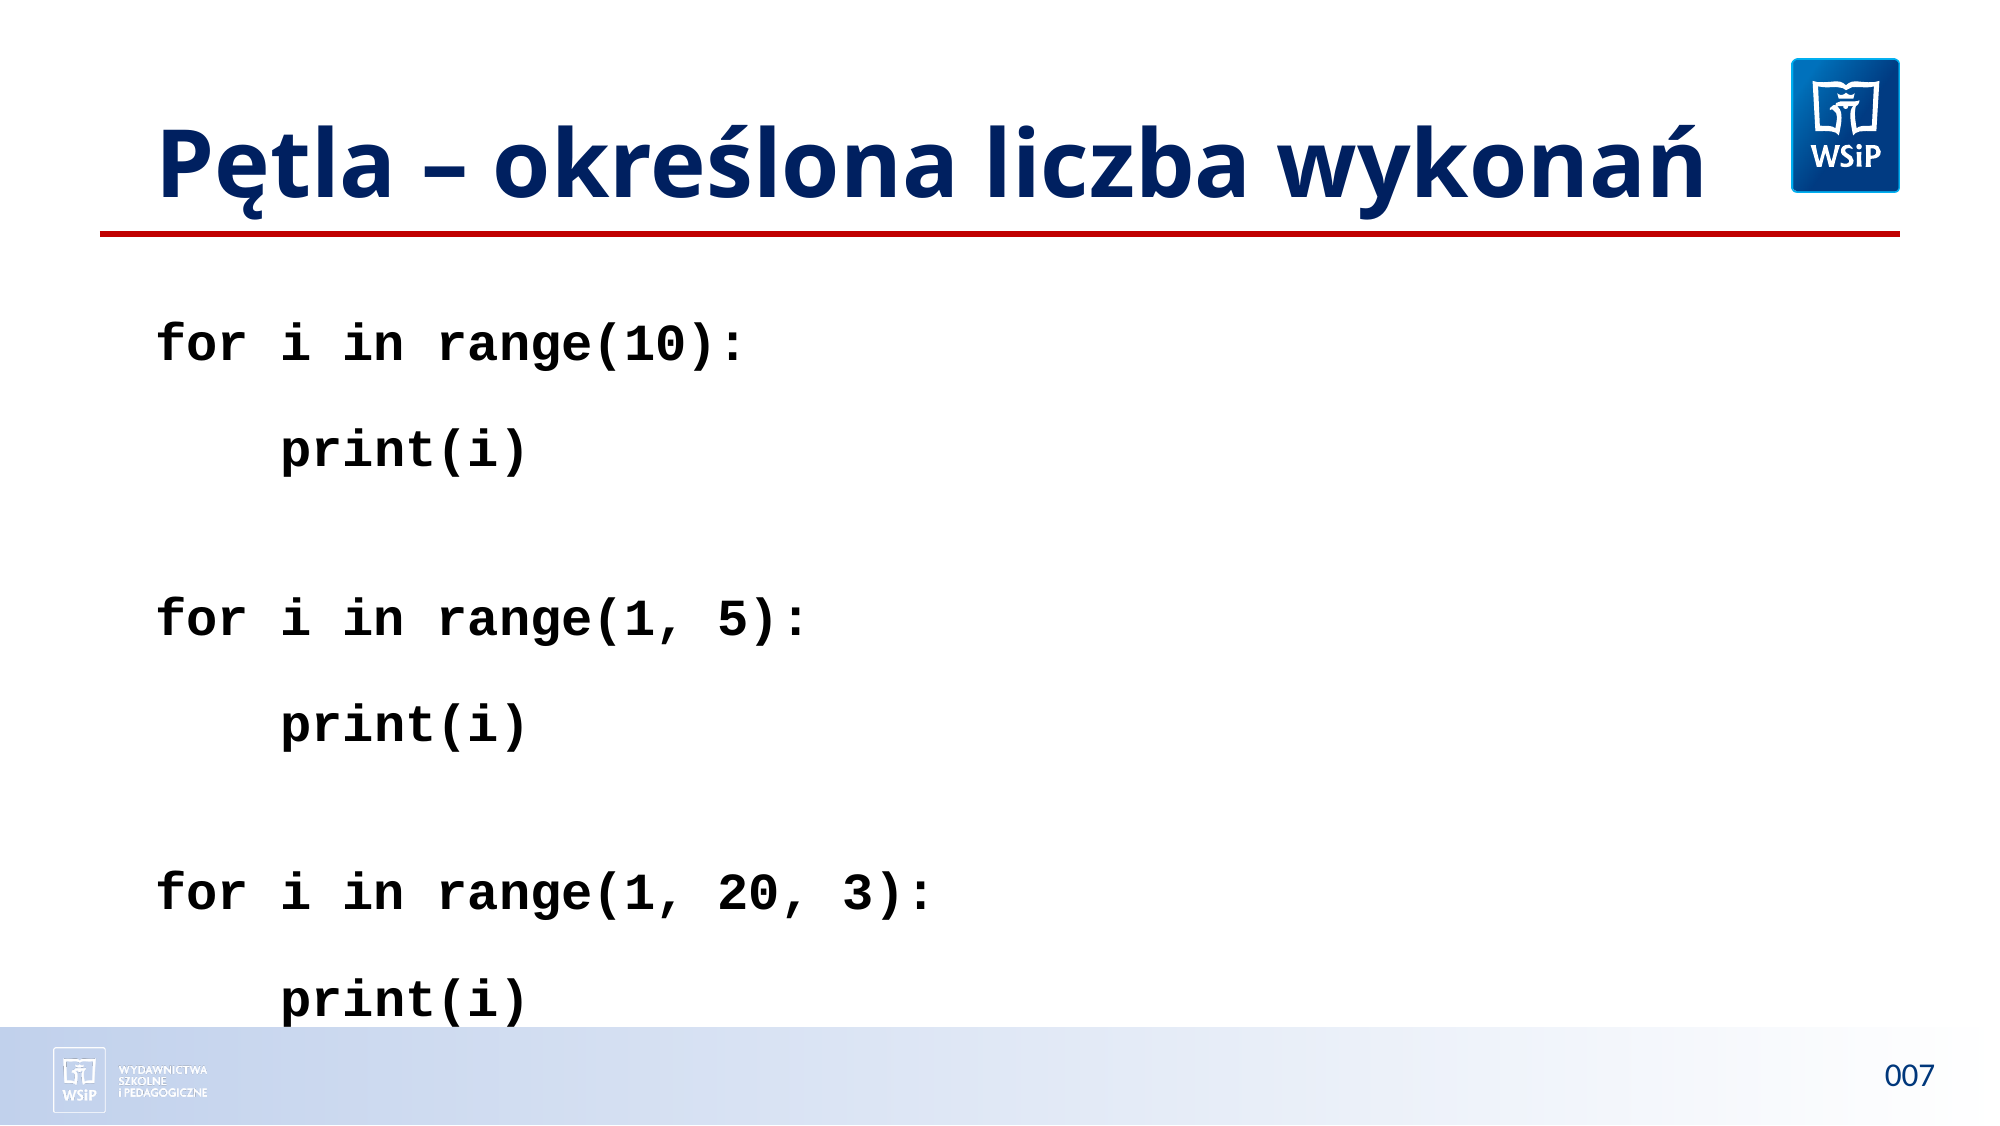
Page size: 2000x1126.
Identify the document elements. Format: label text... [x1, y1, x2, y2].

text_box [0, 1031, 2000, 1126]
picture [1863, 87, 1873, 125]
text_box Pętla – określona liczba wykonań [137, 50, 1863, 269]
text_box 007 [1870, 1045, 1951, 1101]
text_box for i in range(10): print(i) for i in range(1, 5): print(i) for i in range(1, 20, 3): print(i) [137, 269, 1604, 992]
picture [1863, 61, 1898, 190]
picture [53, 1047, 207, 1114]
